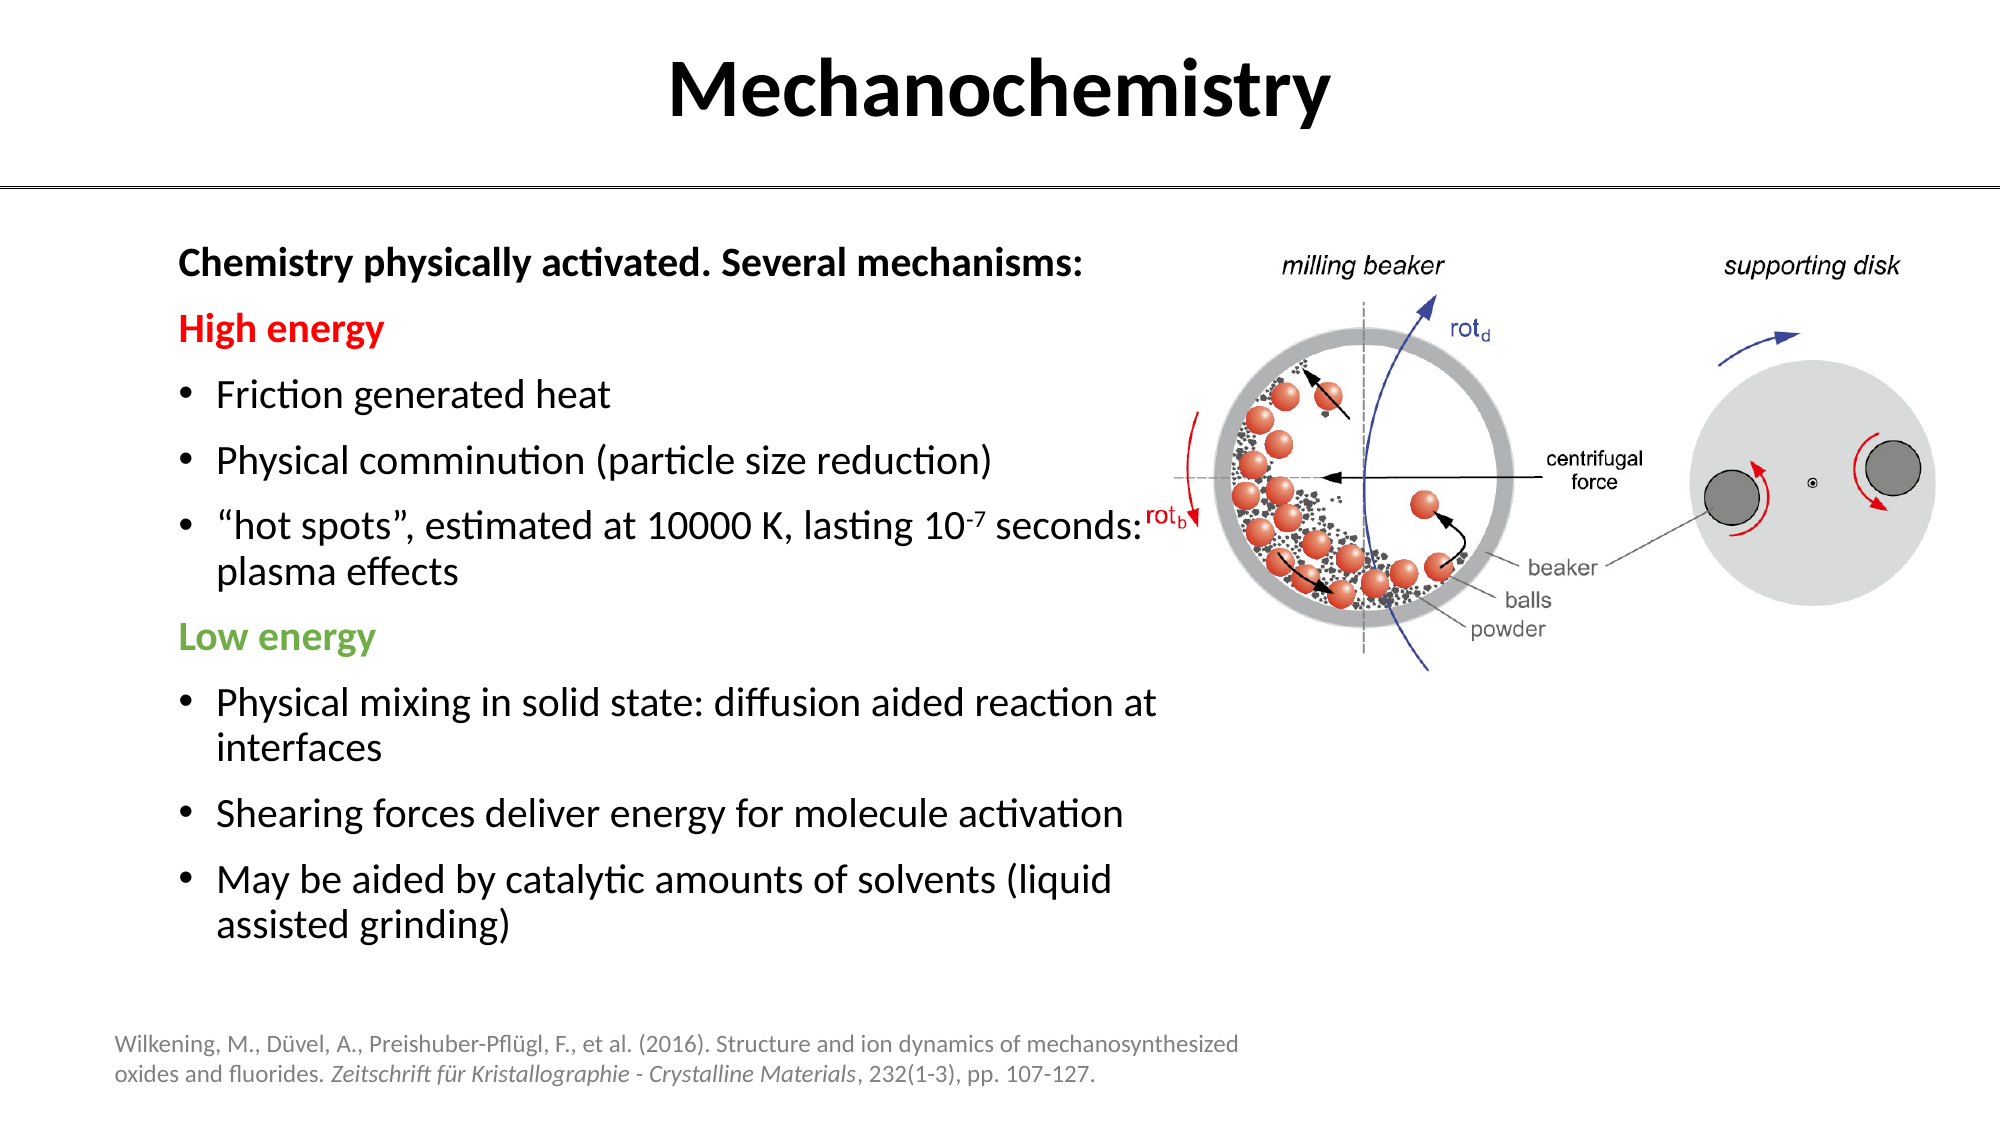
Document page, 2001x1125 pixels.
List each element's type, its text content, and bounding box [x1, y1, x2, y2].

list Chemistry physically activated. Several mechanisms: High energy Friction generated heat Physical comminution (particle size reduction) “hot spots”, estimated at 10000 K, lasting 10‐7 seconds: plasma effects Low energy Physical mixing in solid state: diffusion aided reaction at interfaces Shearing forces deliver energy for molecule activation May be aided by catalytic amounts of solvents (liquid assisted grinding) [163, 233, 1189, 955]
title Mechanochemistry [287, 0, 1713, 188]
text_box Wilkening, M., Düvel, A., Preishuber-Pflügl, F., et al. (2016). Structure and ion dynamics of mechanosynthesized oxides and fluorides. Zeitschrift für Kristallographie - Crystalline Materials, 232(1-3), pp. 107-127. [99, 1020, 1283, 1096]
picture [1147, 255, 1936, 672]
